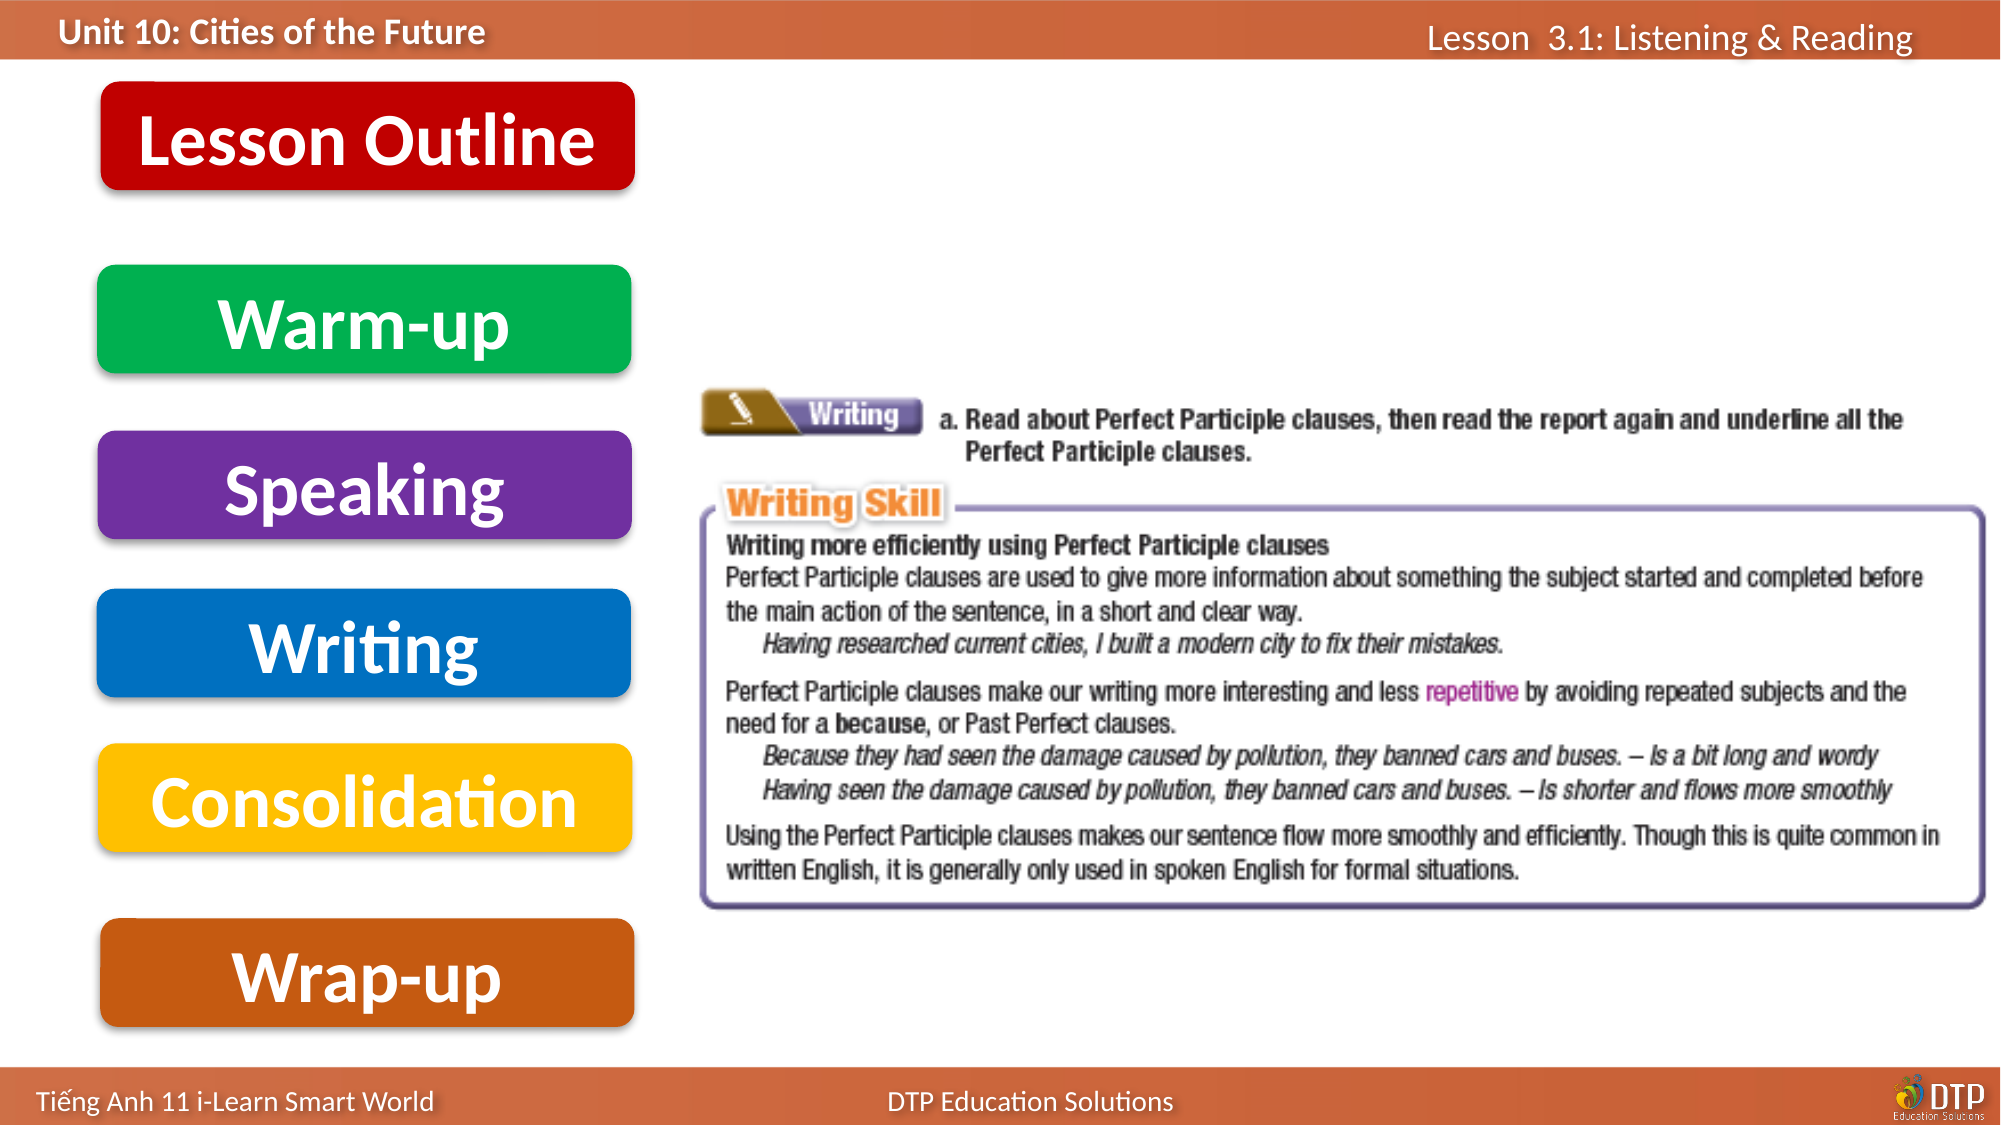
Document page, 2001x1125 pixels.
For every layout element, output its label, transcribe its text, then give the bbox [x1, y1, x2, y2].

text_box Wrap-up [99, 917, 636, 1029]
picture [0, 0, 2001, 1125]
text_box Speaking [96, 429, 633, 541]
text_box Lesson Outline [99, 80, 636, 192]
text_box Warm-up [96, 263, 633, 375]
text_box Consolidation [97, 742, 634, 854]
text_box Writing [95, 587, 632, 699]
